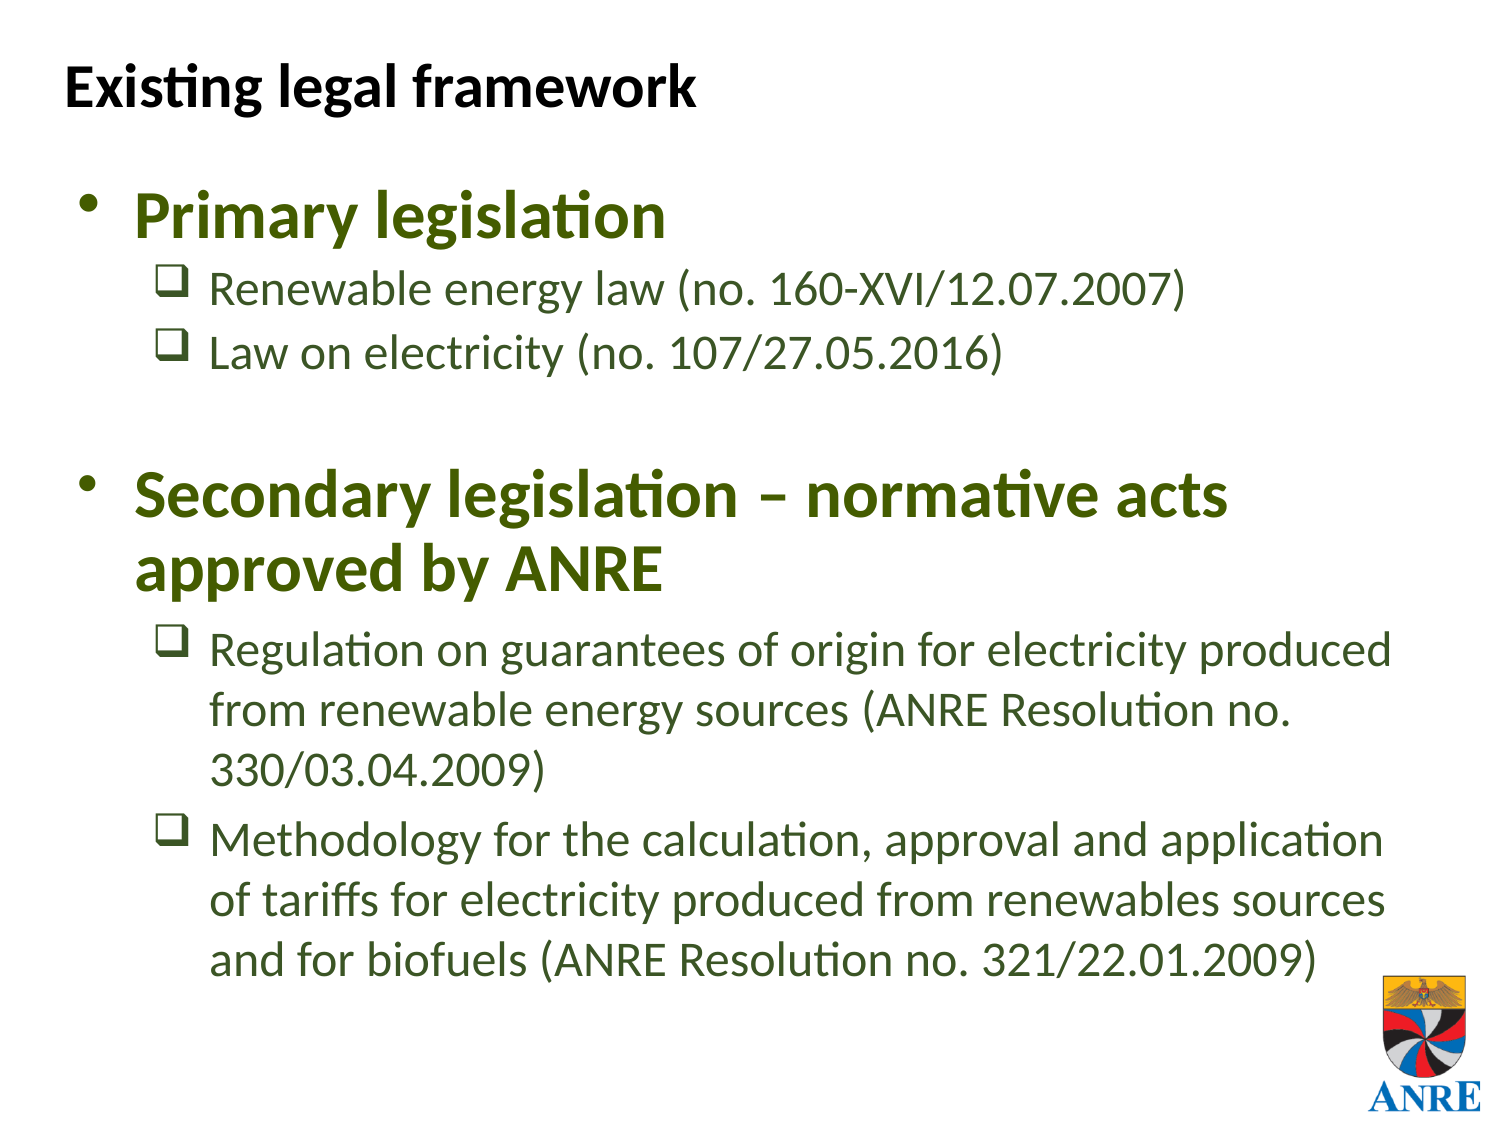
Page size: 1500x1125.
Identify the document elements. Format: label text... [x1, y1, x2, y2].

picture [1362, 962, 1487, 1113]
text_box Primary legislation Renewable energy law (no. 160-XVI/12.07.2007) Law on electricity (no. 107/27.05.2016) Secondary legislation – normative acts approved by ANRE Regulation on guarantees of origin for electricity produced from renewable energy sources (ANRE Resolution no. 330/03.04.2009) Methodology for the calculation, approval and application of tariffs for electricity produced from renewables sources and for biofuels (ANRE Resolution no. 321/22.01.2009) [62, 162, 1425, 900]
text_box Existing legal framework [50, 37, 1438, 128]
